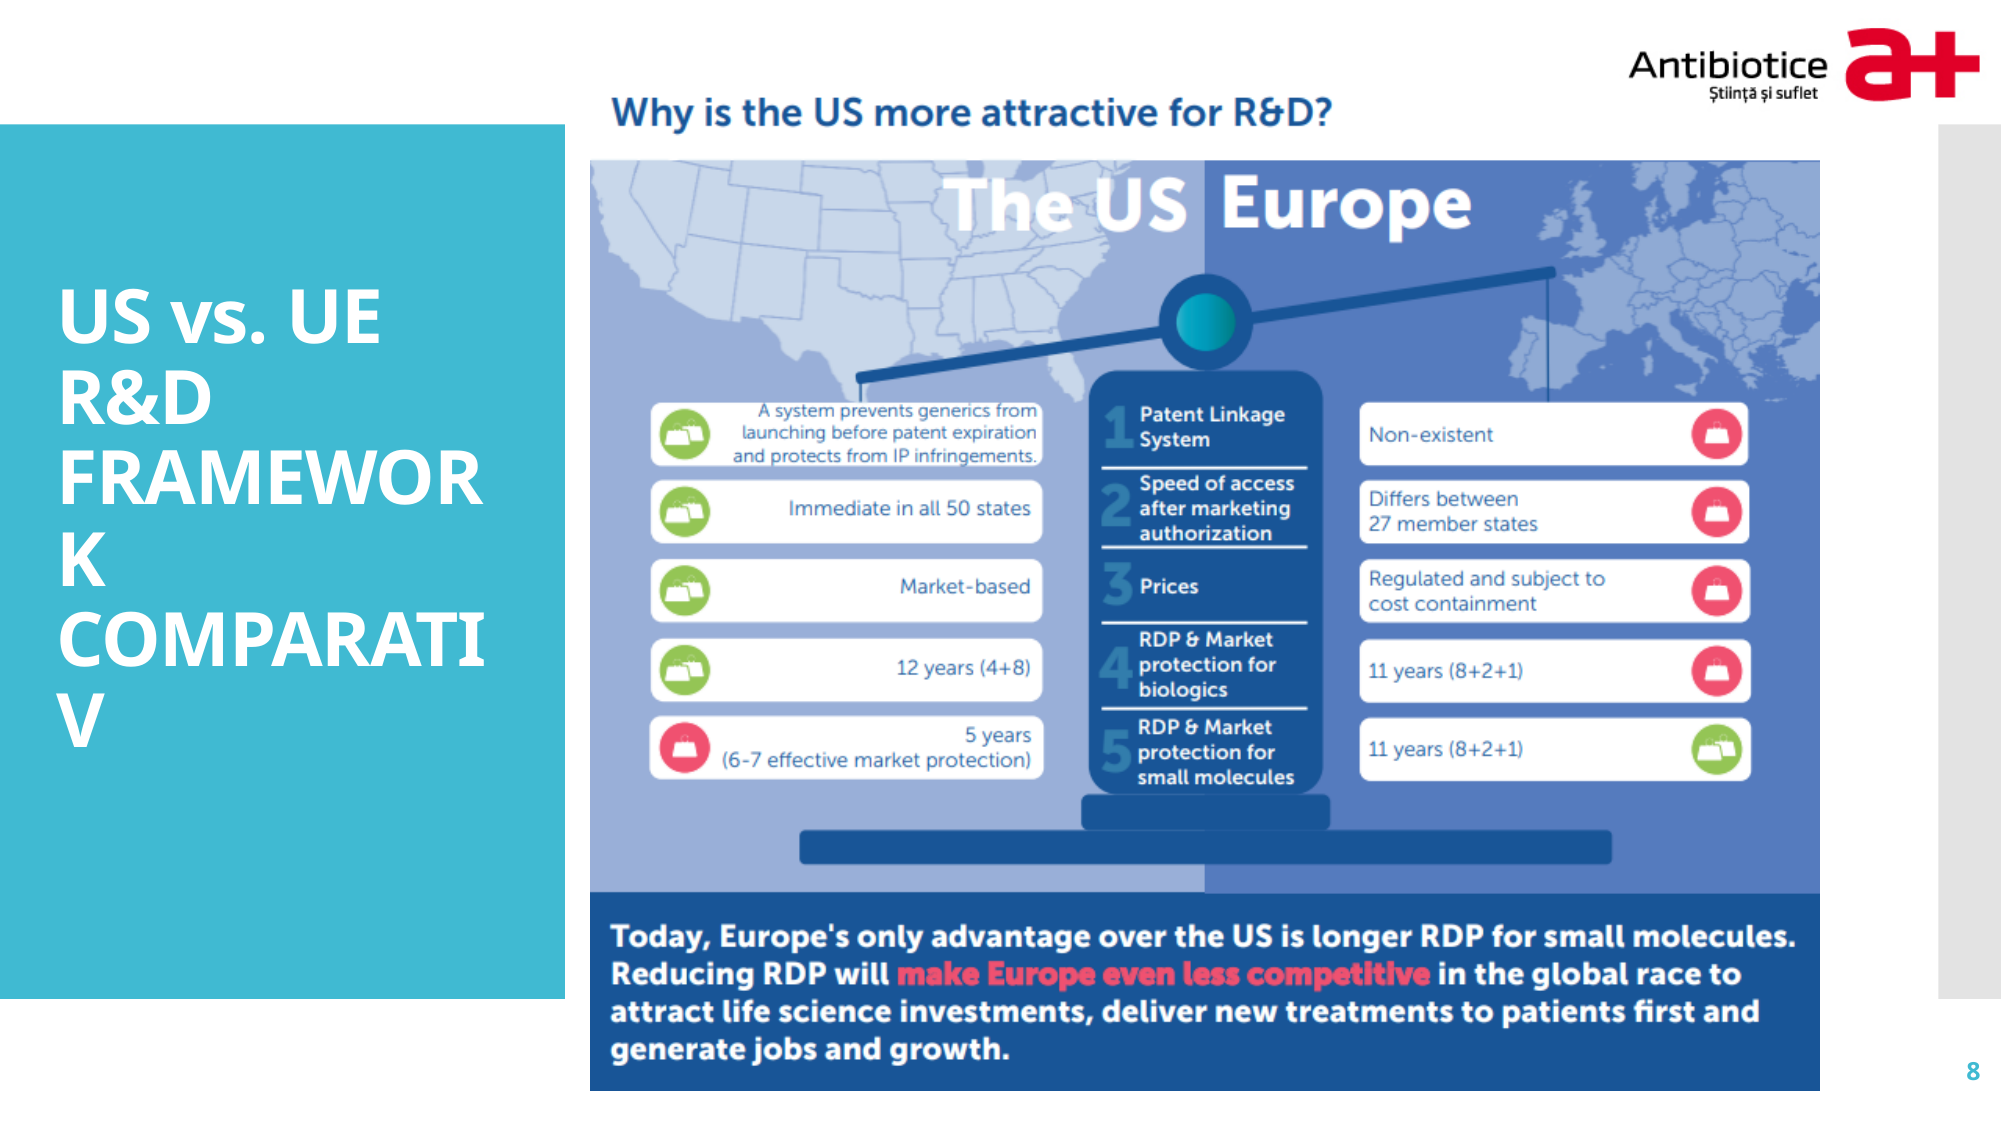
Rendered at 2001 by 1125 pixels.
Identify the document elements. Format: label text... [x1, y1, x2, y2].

slide_number 8 [1744, 1042, 1996, 1103]
title US vs. UE R&D FRAMEWORK COMPARATIV [41, 184, 525, 940]
picture [590, 9, 2000, 1092]
